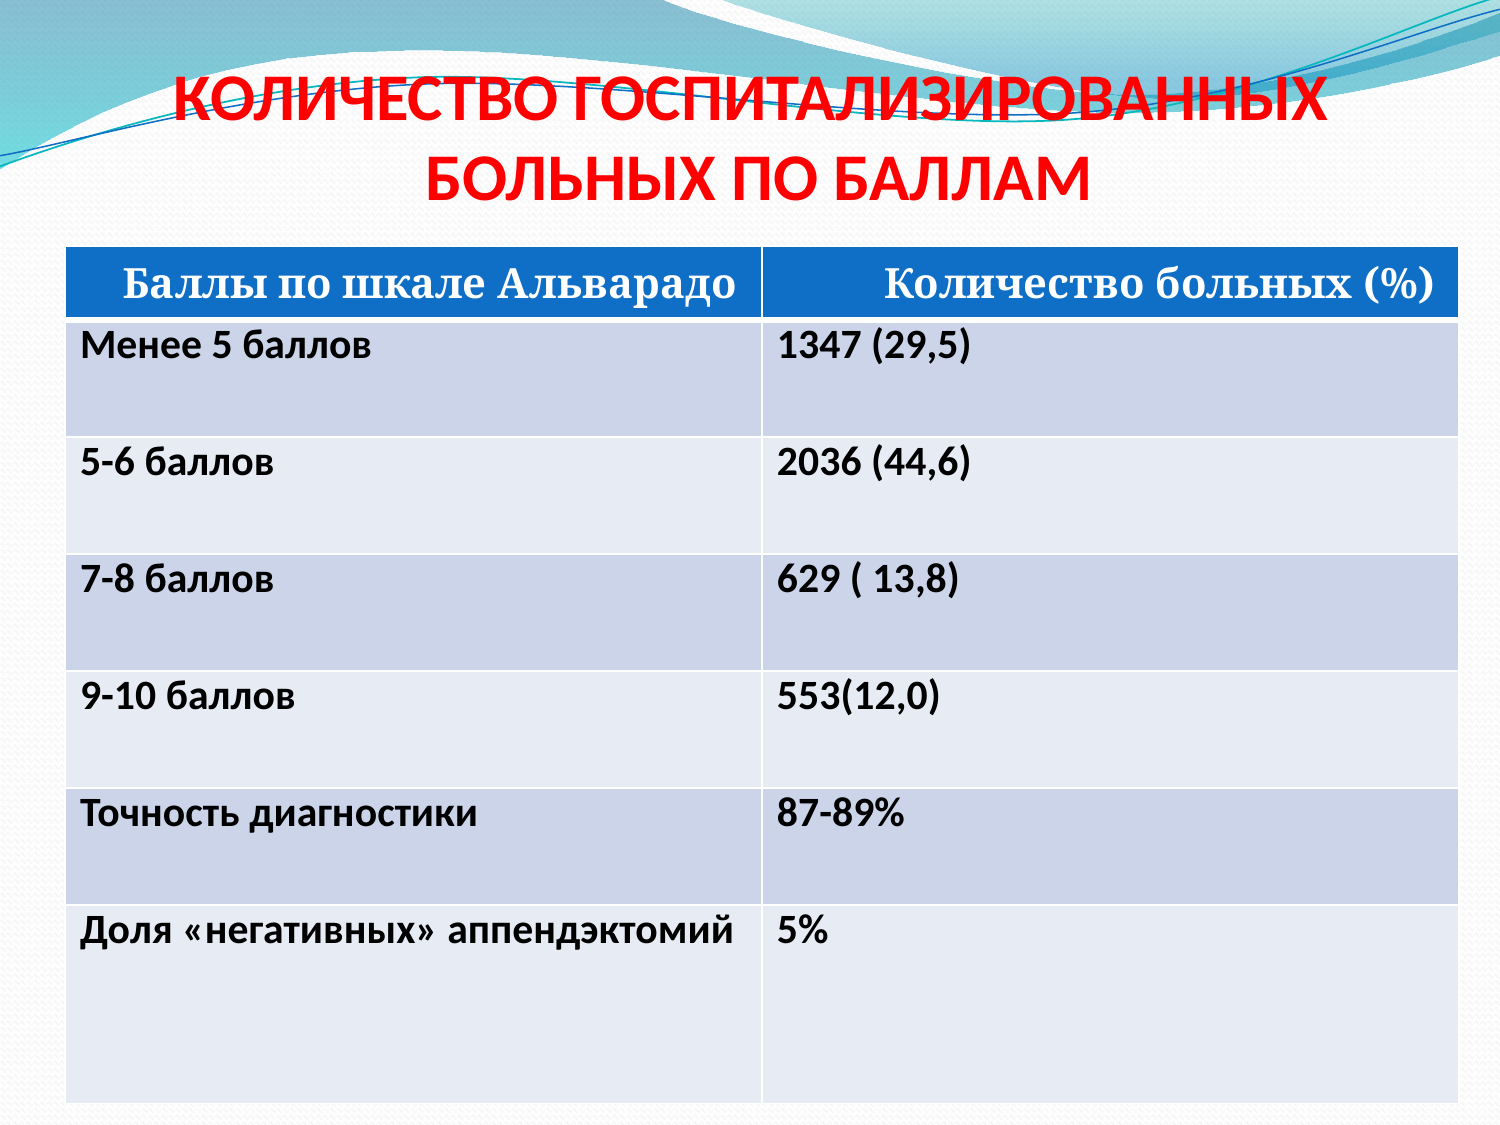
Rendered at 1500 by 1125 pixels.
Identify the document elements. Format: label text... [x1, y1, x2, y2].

table_cell 629 ( 13,8) [763, 555, 1458, 670]
text_box КОЛИЧЕСТВО ГОСПИТАЛИЗИРОВАННЫХ БОЛЬНЫХ ПО БАЛЛАМ [112, 46, 1407, 222]
table_cell 9-10 баллов [66, 672, 761, 787]
table_cell 553(12,0) [763, 672, 1458, 787]
table_header Количество больных (%) [763, 247, 1458, 317]
table_cell 87-89% [763, 789, 1458, 904]
table_cell Доля «негативных» аппендэктомий [66, 906, 761, 1103]
table_cell 2036 (44,6) [763, 438, 1458, 553]
table_cell 5-6 баллов [66, 438, 761, 553]
table_cell 7-8 баллов [66, 555, 761, 670]
table_cell 5% [763, 906, 1458, 1103]
table_cell Точность диагностики [66, 789, 761, 904]
table_header Баллы по шкале Альварадо [66, 247, 761, 317]
table_cell Менее 5 баллов [66, 323, 761, 436]
table_cell 1347 (29,5) [763, 323, 1458, 436]
